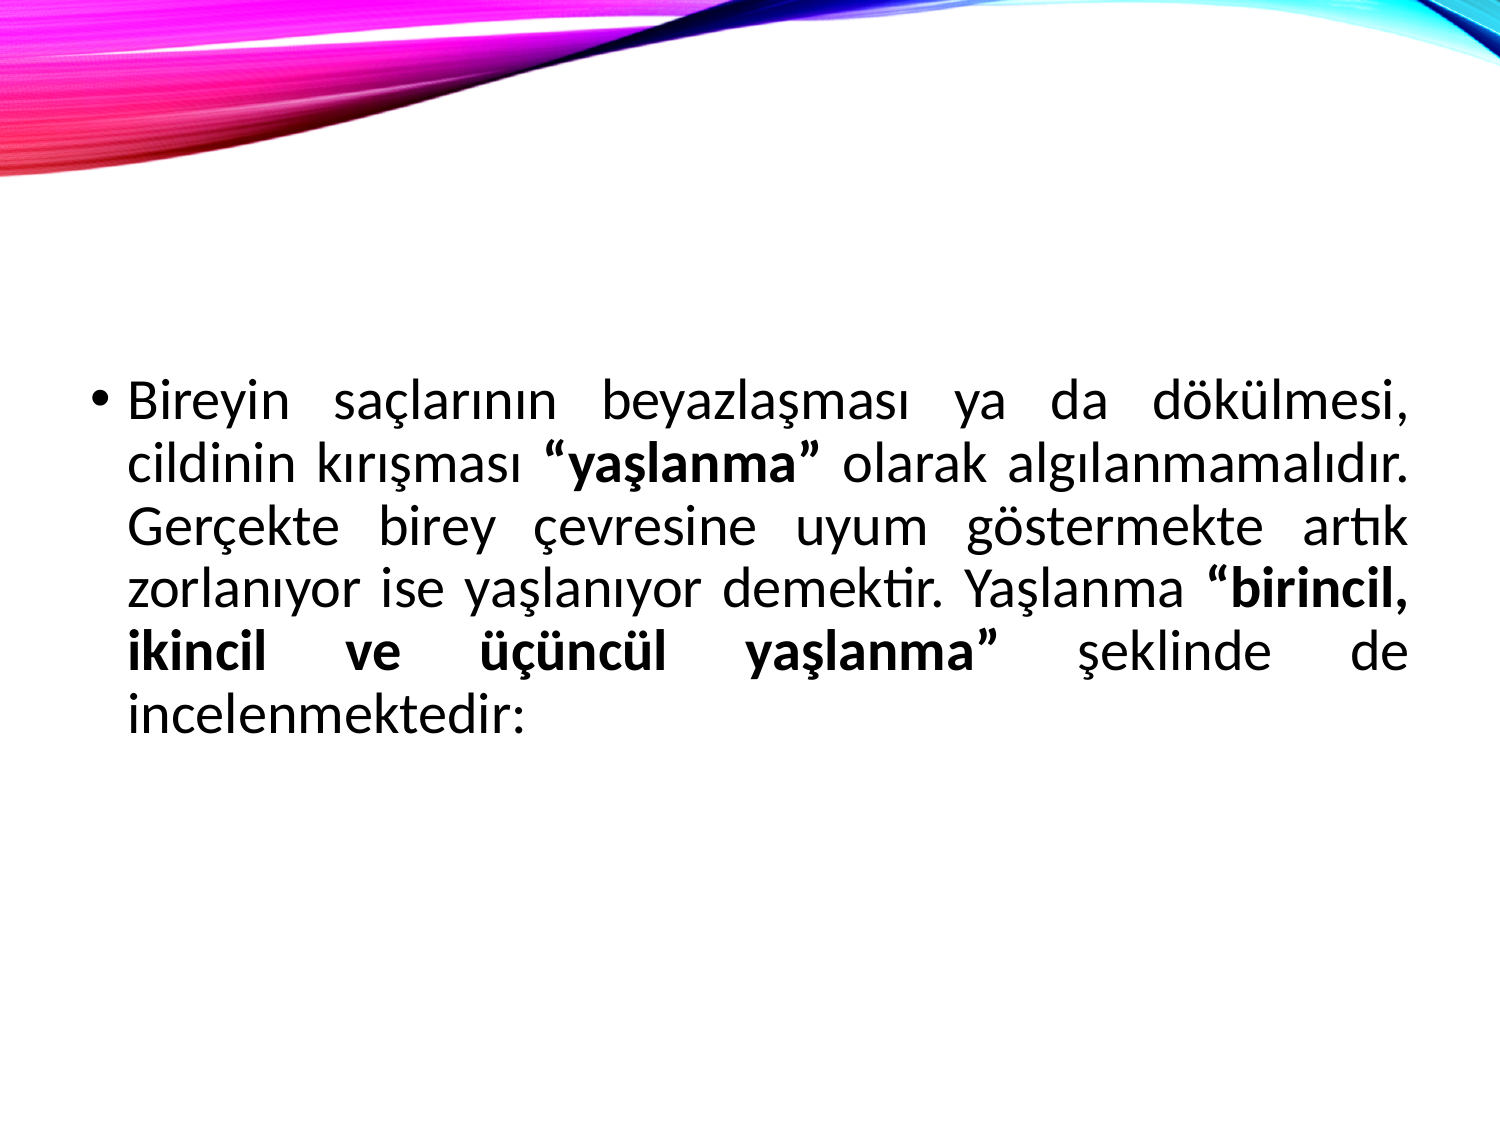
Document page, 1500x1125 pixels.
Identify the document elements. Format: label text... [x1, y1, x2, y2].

list Bireyin saçlarının beyazlaşması ya da dökülmesi, cildinin kırışması “yaşlanma” olarak algılanmamalıdır. Gerçekte birey çevresine uyum göstermekte artık zorlanıyor ise yaşlanıyor demektir. Yaşlanma “birincil, ikincil ve üçüncül yaşlanma” şeklinde de incelenmektedir: [75, 361, 1425, 1010]
picture [0, 0, 1500, 178]
